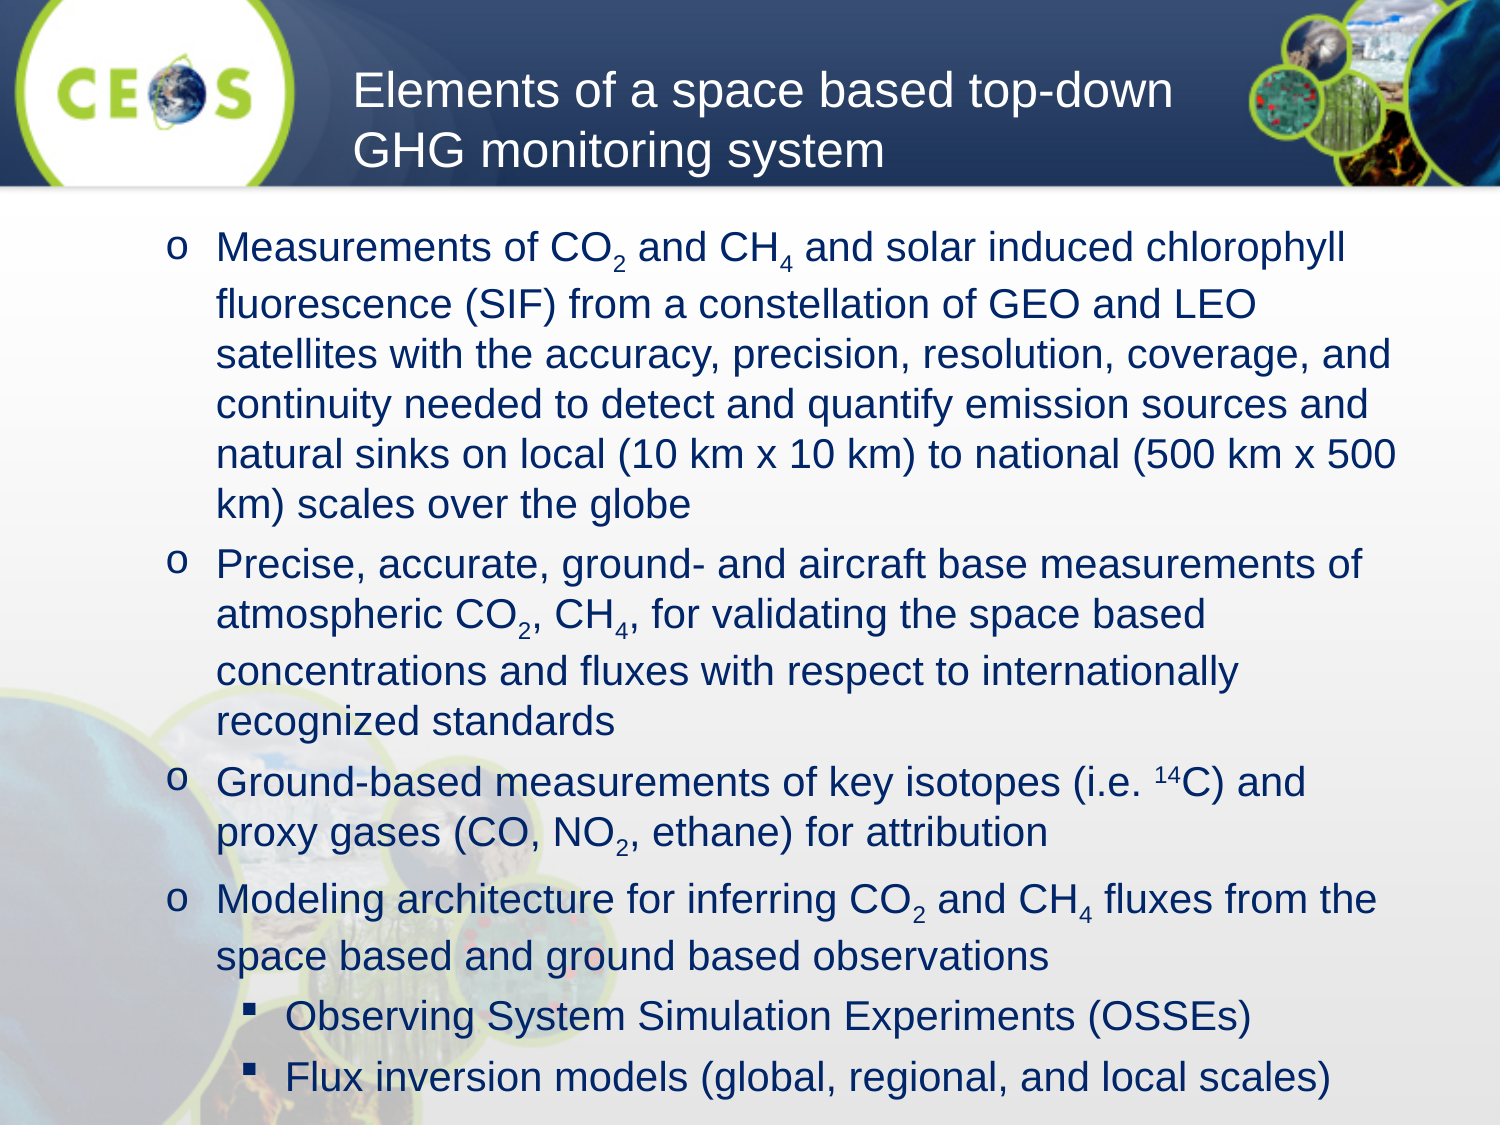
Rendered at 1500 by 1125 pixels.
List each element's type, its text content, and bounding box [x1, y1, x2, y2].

list Measurements of CO2 and CH4 and solar induced chlorophyll fluorescence (SIF) from a constellation of GEO and LEO satellites with the accuracy, precision, resolution, coverage, and continuity needed to detect and quantify emission sources and natural sinks on local (10 km x 10 km) to national (500 km x 500 km) scales over the globe Precise, accurate, ground- and aircraft base measurements of atmospheric CO2, CH4, for validating the space based concentrations and fluxes with respect to internationally recognized standards Ground-based measurements of key isotopes (i.e. 14C) and proxy gases (CO, NO2, ethane) for attribution Modeling architecture for inferring CO2 and CH4 fluxes from the space based and ground based observations Observing System Simulation Experiments (OSSEs) Flux inversion models (global, regional, and local scales) [75, 212, 1413, 1088]
list Elements of a space based top-down GHG monitoring system [337, 50, 1250, 138]
picture [0, 0, 1500, 1125]
